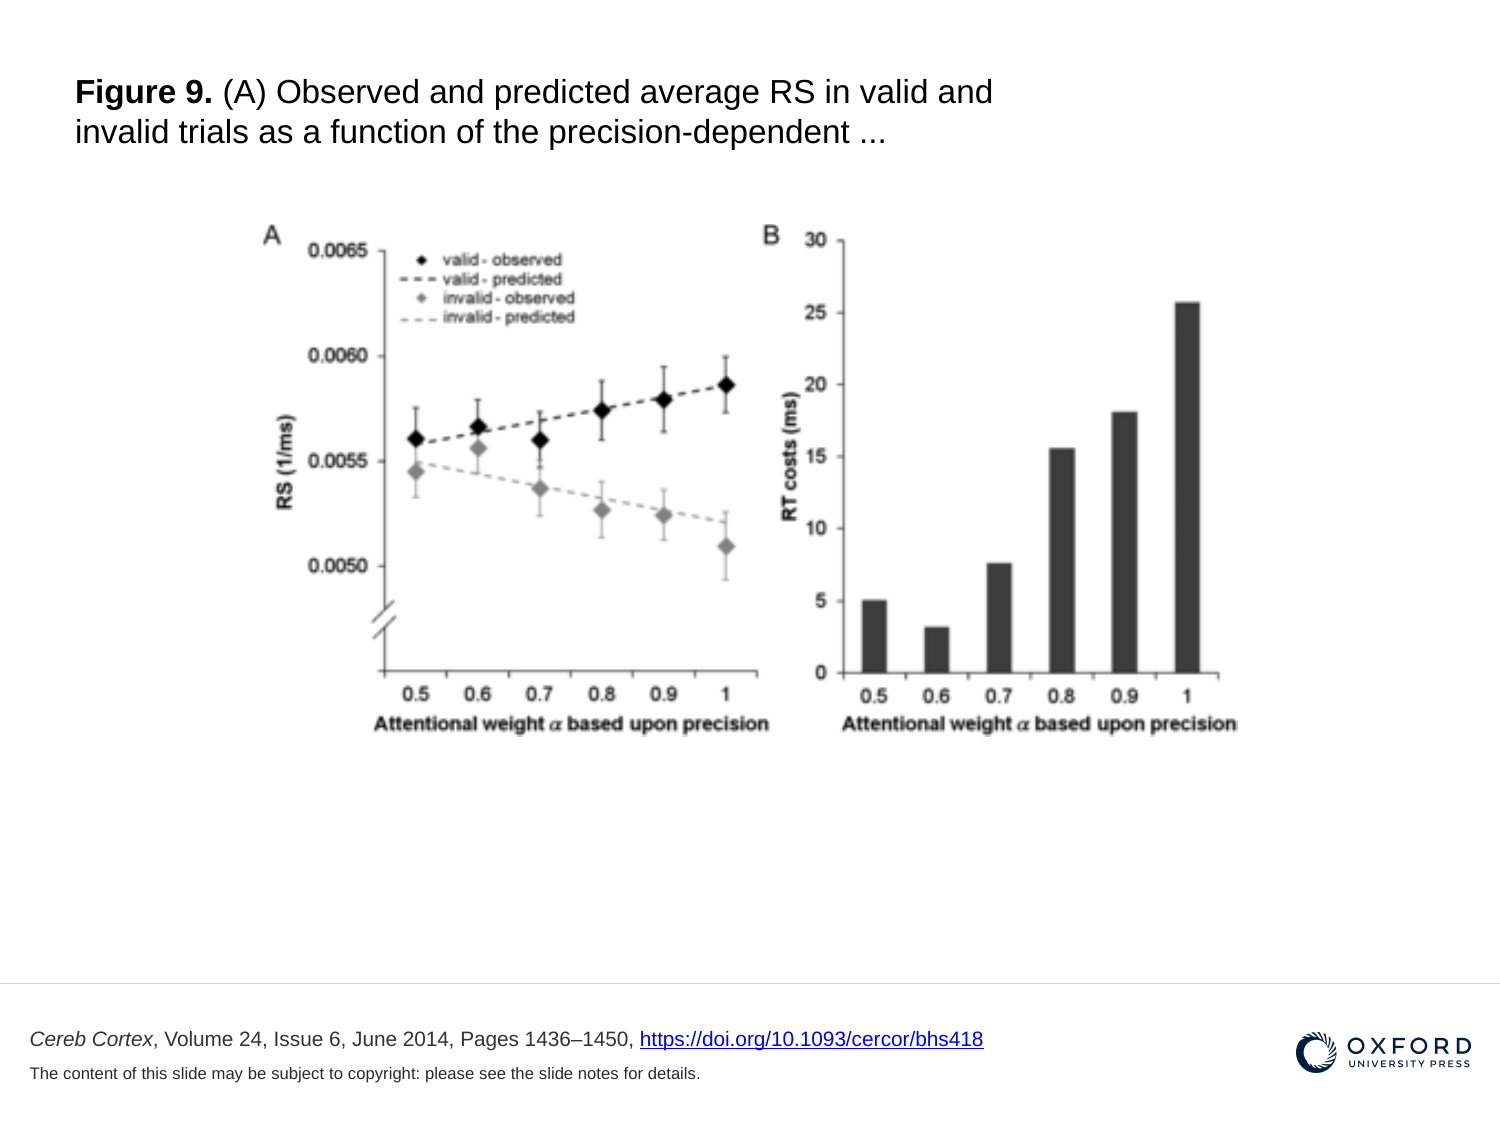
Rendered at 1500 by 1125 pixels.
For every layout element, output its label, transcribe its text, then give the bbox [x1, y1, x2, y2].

picture [262, 224, 1238, 737]
title Figure 9. (A) Observed and predicted average RS in valid and invalid trials as a function of the precision-dependent ... [75, 69, 1078, 171]
picture [1296, 1032, 1471, 1073]
footer Cereb Cortex, Volume 24, Issue 6, June 2014, Pages 1436–1450, https://doi.org/10.1093/cercor/bhs418 The content of this slide may be subject to copyright: please see the slide notes for details. [0, 983, 1260, 1125]
